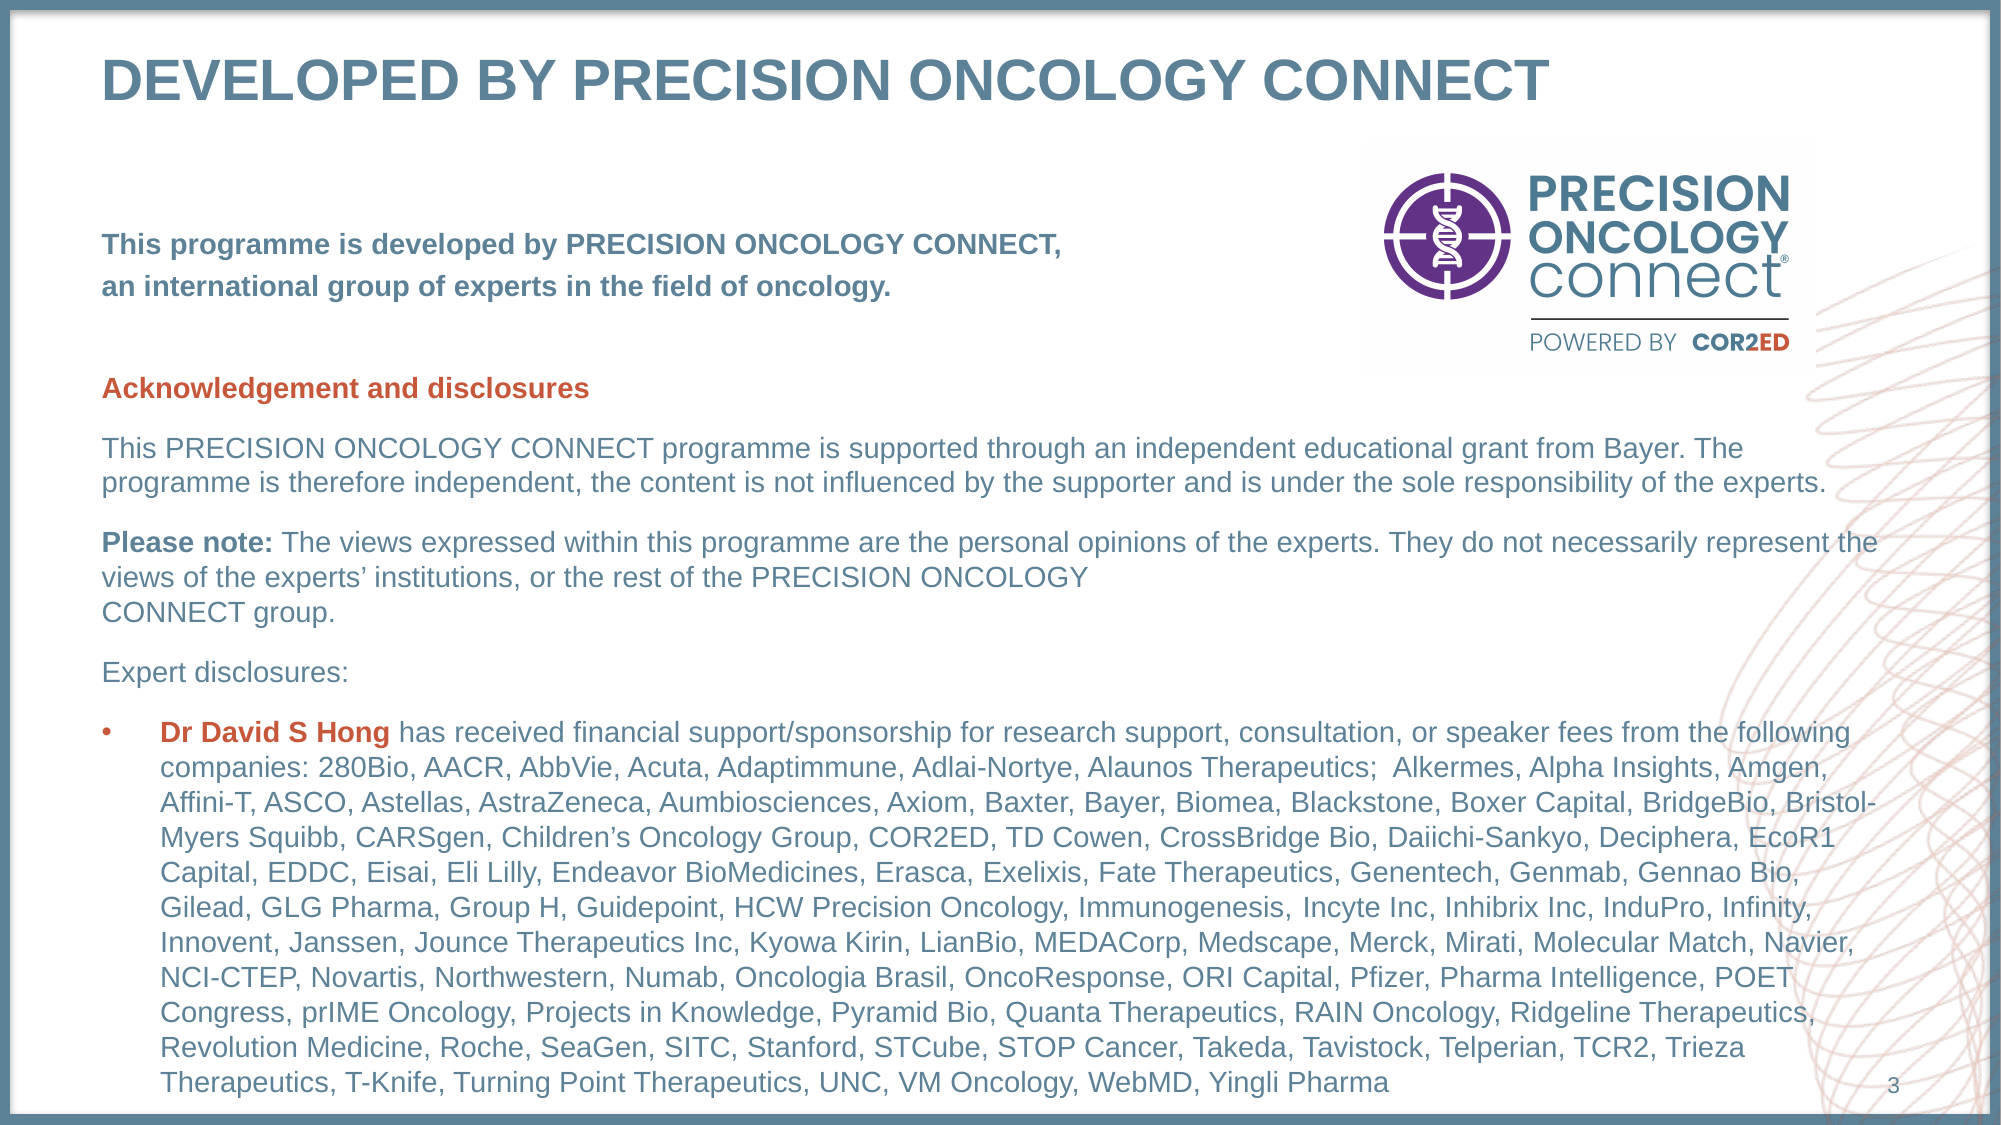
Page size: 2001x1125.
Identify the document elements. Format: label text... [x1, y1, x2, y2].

slide_number 3 [1771, 1054, 1900, 1115]
title Developed by PRECISION ONCOLOGY COnnect [101, 42, 1709, 185]
list This programme is developed by PRECISION ONCOLOGY CONNECT, an international group of experts in the field of oncology. Acknowledgement and disclosures This PRECISION ONCOLOGY CONNECT programme is supported through an independent educational grant from Bayer. The programme is therefore independent, the content is not influenced by the supporter and is under the sole responsibility of the experts. Please note: The views expressed within this programme are the personal opinions of the experts. They do not necessarily represent the views of the experts’ institutions, or the rest of the PRECISION ONCOLOGY CONNECT group. Expert disclosures: Dr David S Hong has received financial support/sponsorship for research support, consultation, or speaker fees from the following companies: 280Bio, AACR, AbbVie, Acuta, Adaptimmune, Adlai-Nortye, Alaunos Therapeutics; Alkermes, Alpha Insights, Amgen, Affini-T, ASCO, Astellas, AstraZeneca, Aumbiosciences, Axiom, Baxter, Bayer, Biomea, Blackstone, Boxer Capital, BridgeBio, Bristol-Myers Squibb, CARSgen, Children’s Oncology Group, COR2ED, TD Cowen, CrossBridge Bio, Daiichi-Sankyo, Deciphera, EcoR1 Capital, EDDC, Eisai, Eli Lilly, Endeavor BioMedicines, Erasca, Exelixis, Fate Therapeutics, Genentech, Genmab, Gennao Bio, Gilead, GLG Pharma, Group H, Guidepoint, HCW Precision Oncology, Immunogenesis, Incyte Inc, Inhibrix Inc, InduPro, Infinity, Innovent, Janssen, Jounce Therapeutics Inc, Kyowa Kirin, LianBio, MEDACorp, Medscape, Merck, Mirati, Molecular Match, Navier, NCI-CTEP, Novartis, Northwestern, Numab, Oncologia Brasil, OncoResponse, ORI Capital, Pfizer, Pharma Intelligence, POET Congress, prIME Oncology, Projects in Knowledge, Pyramid Bio, Quanta Therapeutics, RAIN Oncology, Ridgeline Therapeutics, Revolution Medicine, Roche, SeaGen, SITC, Stanford, STCube, STOP Cancer, Takeda, Tavistock, Telperian, TCR2, Trieza Therapeutics, T-Knife, Turning Point Therapeutics, UNC, VM Oncology, WebMD, Yingli Pharma [101, 218, 1900, 1094]
picture [1365, 141, 1816, 374]
